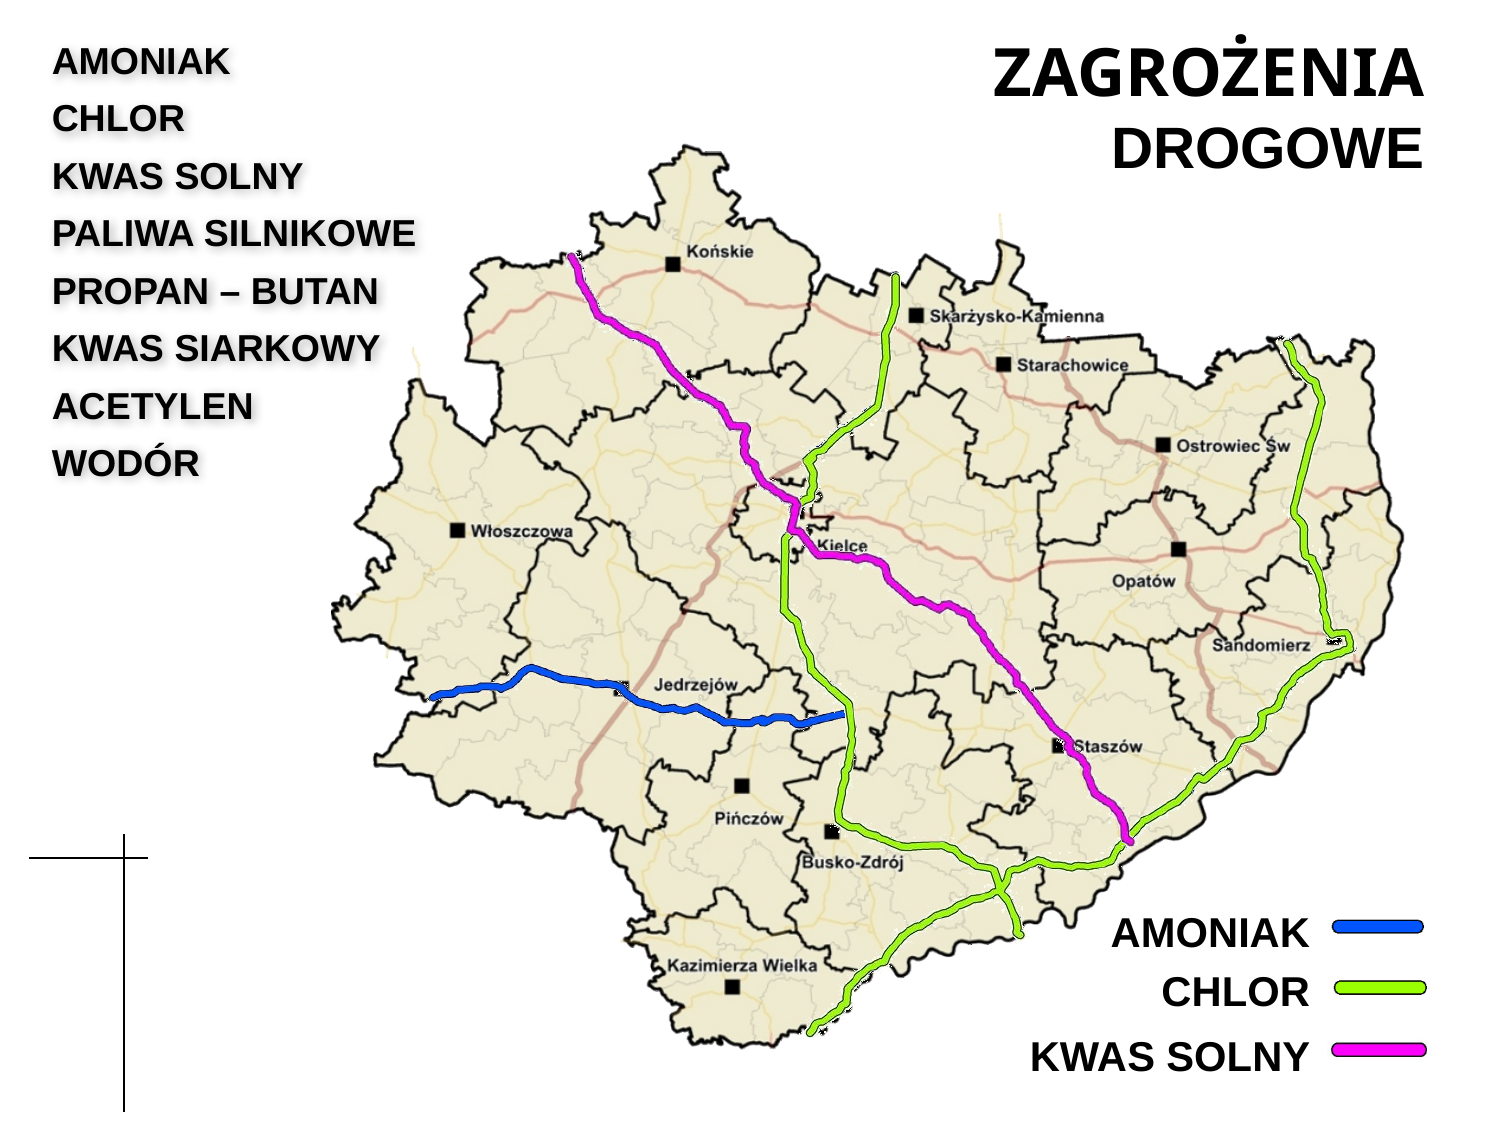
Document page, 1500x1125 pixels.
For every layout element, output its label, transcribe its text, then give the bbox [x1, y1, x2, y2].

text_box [29, 833, 148, 1112]
text_box AMONIAK CHLOR KWAS SOLNY PALIWA SILNIKOWE PROPAN – BUTAN KWAS SIARKOWY ACETYLEN WODÓR [37, 29, 439, 492]
text_box ZAGROŻENIA DROGOWE [978, 22, 1440, 135]
picture [150, 137, 1500, 1107]
